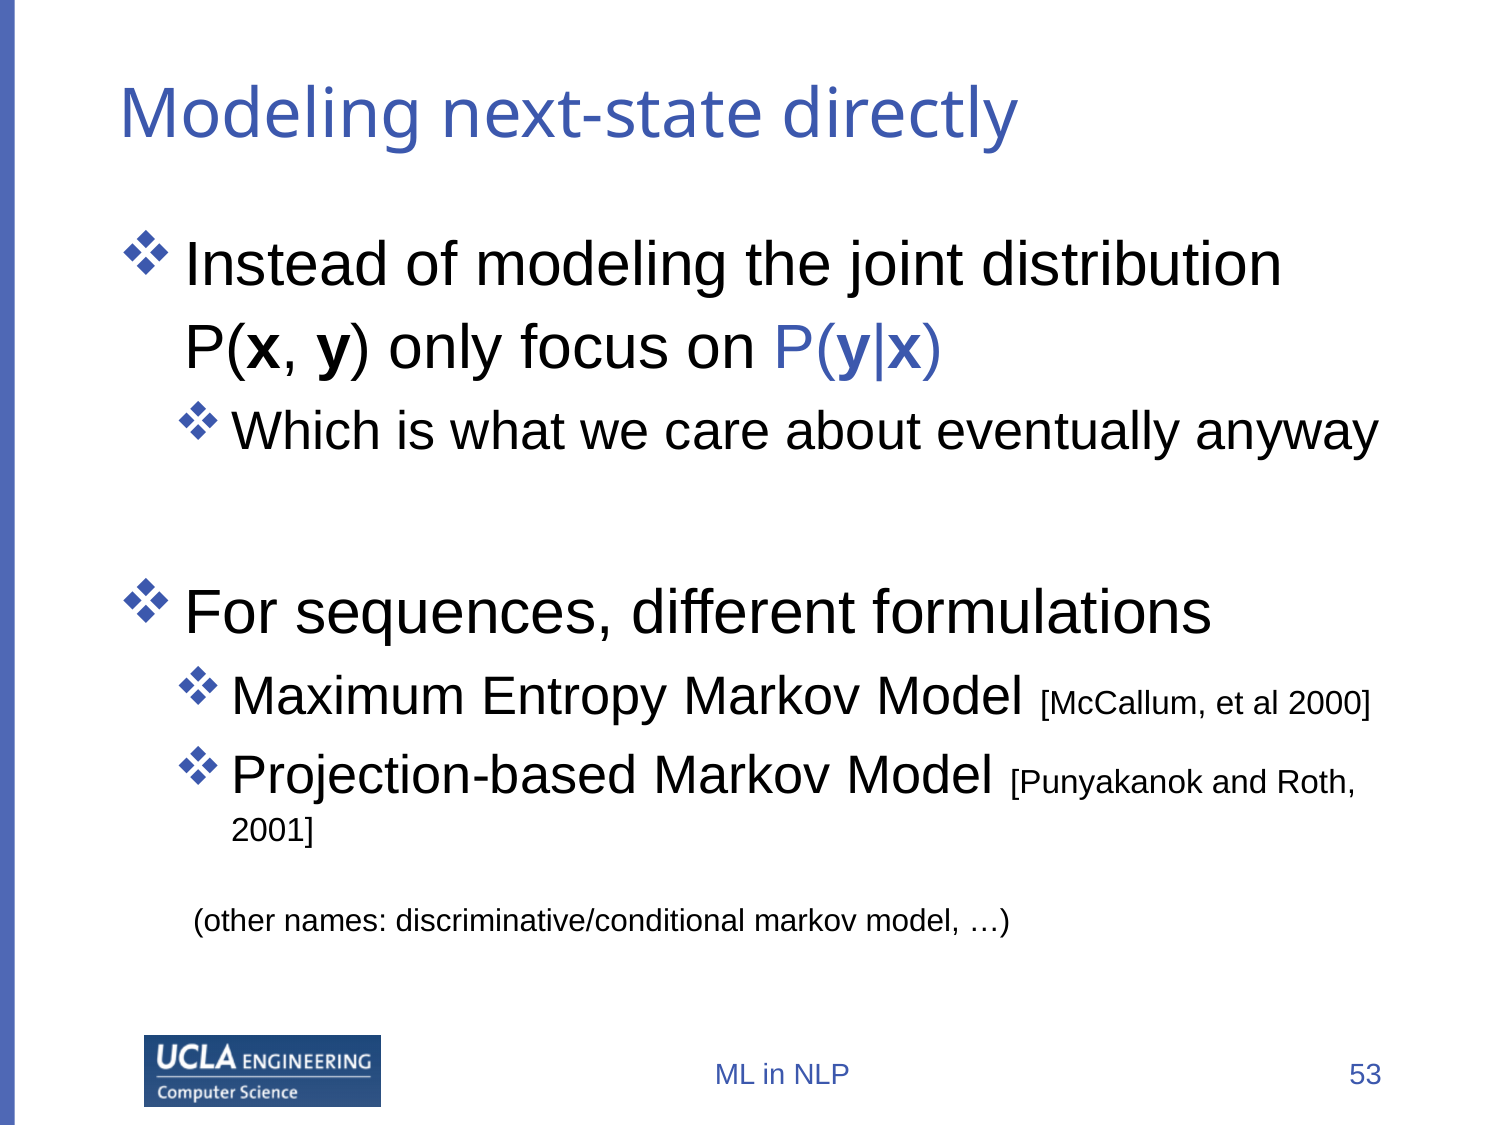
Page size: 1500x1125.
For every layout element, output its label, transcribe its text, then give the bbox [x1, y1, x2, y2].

list Instead of modeling the joint distribution P(x, y) only focus on P(y|x) Which is what we care about eventually anyway For sequences, different formulations Maximum Entropy Markov Model [McCallum, et al 2000] Projection-based Markov Model [Punyakanok and Roth, 2001] (other names: discriminative/conditional markov model, …) [103, 208, 1397, 1014]
footer ML in NLP [496, 1042, 1069, 1103]
picture [144, 1035, 381, 1107]
title Modeling next-state directly [103, 59, 1397, 171]
slide_number 53 [1177, 1042, 1397, 1103]
